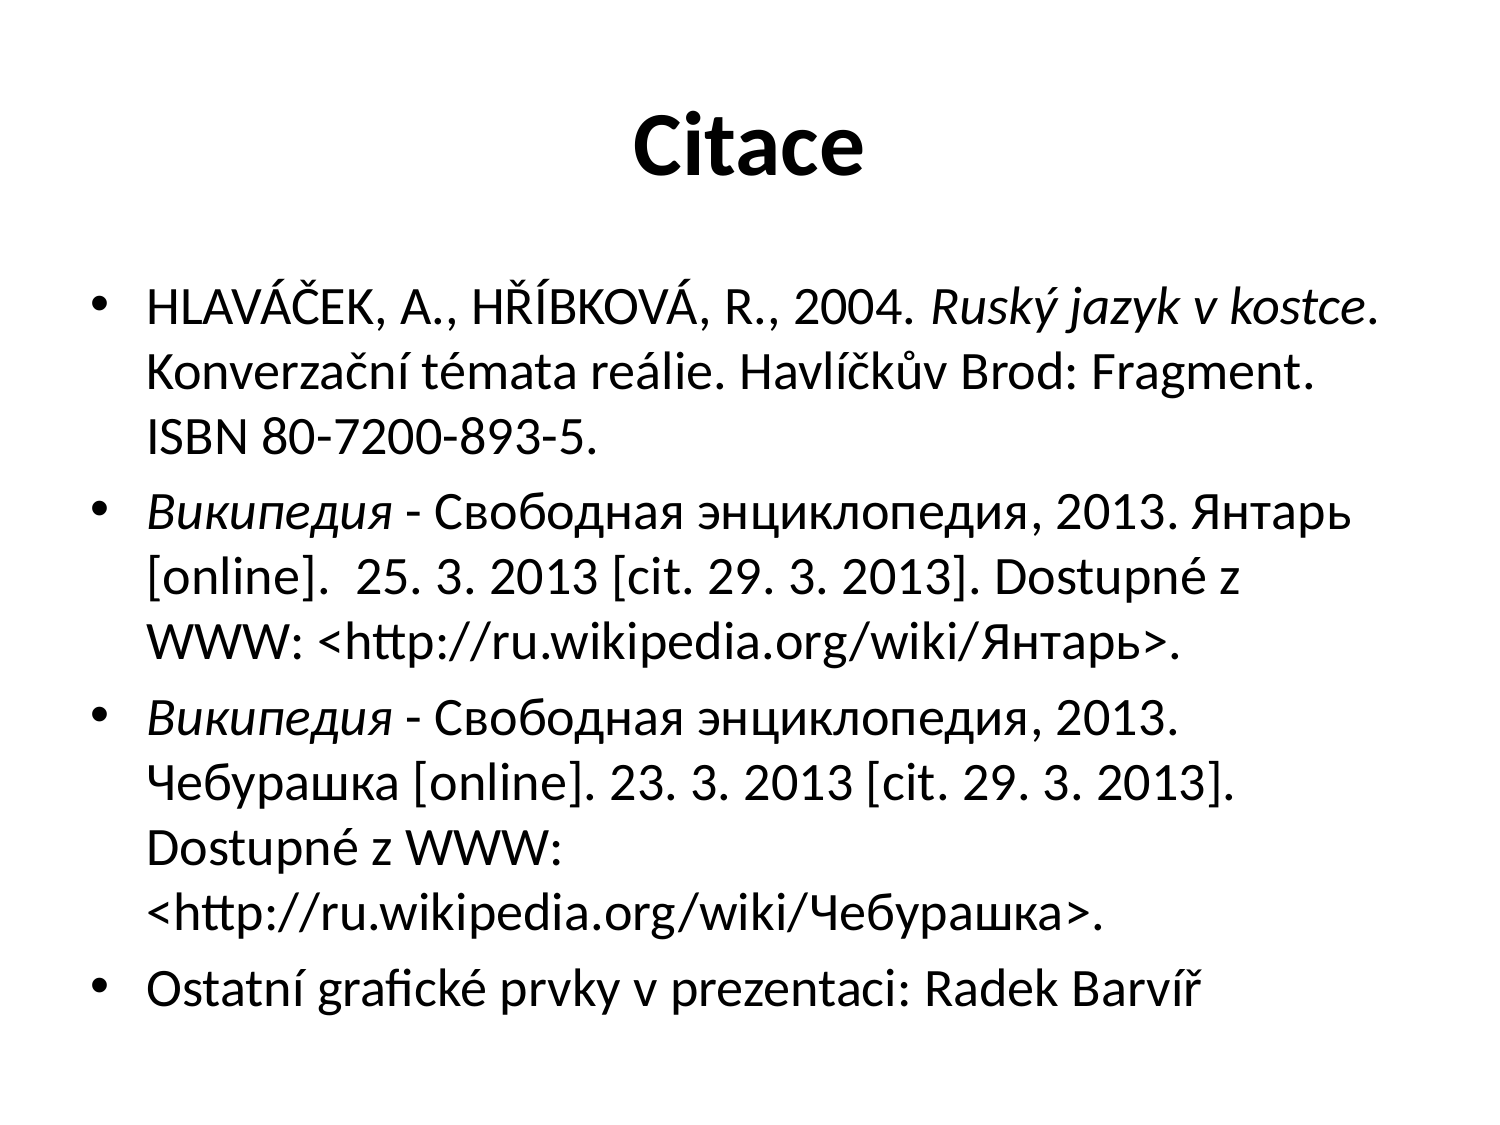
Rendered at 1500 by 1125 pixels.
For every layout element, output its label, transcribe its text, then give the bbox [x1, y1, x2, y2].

title Citace [75, 45, 1425, 233]
list HLAVÁČEK, A., HŘÍBKOVÁ, R., 2004. Ruský jazyk v kostce. Konverzační témata reálie. Havlíčkův Brod: Fragment. ISBN 80-7200-893-5. Википедия - Свободная энциклопедия, 2013. Янтарь [online]. 25. 3. 2013 [cit. 29. 3. 2013]. Dostupné z WWW: <http://ru.wikipedia.org/wiki/Янтарь>. Википедия - Свободная энциклопедия, 2013. Чебурашка [online]. 23. 3. 2013 [cit. 29. 3. 2013]. Dostupné z WWW: <http://ru.wikipedia.org/wiki/Чебурашка>. Ostatní grafické prvky v prezentaci: Radek Barvíř [75, 262, 1425, 1005]
